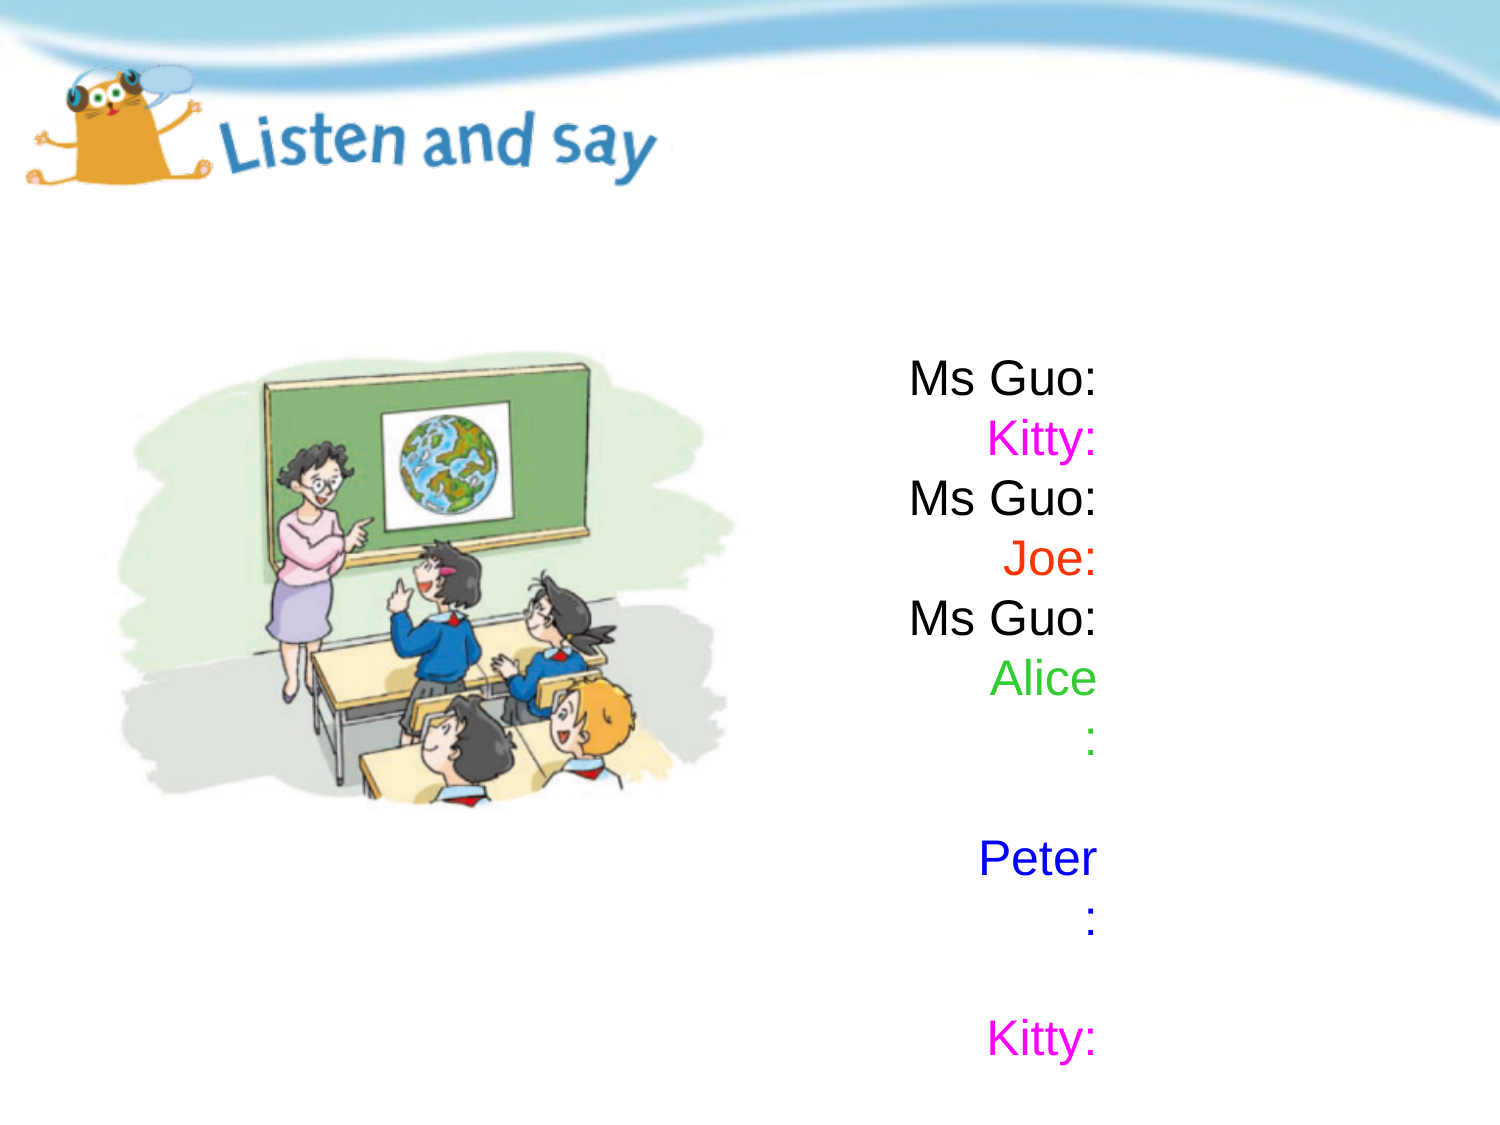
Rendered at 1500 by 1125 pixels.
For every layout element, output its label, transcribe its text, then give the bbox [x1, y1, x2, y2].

picture [71, 337, 813, 838]
text_box Ms Guo: Kitty: Ms Guo: Joe: Ms Guo: Alice: Peter: Kitty: [887, 337, 1113, 1073]
picture [0, 0, 1500, 188]
